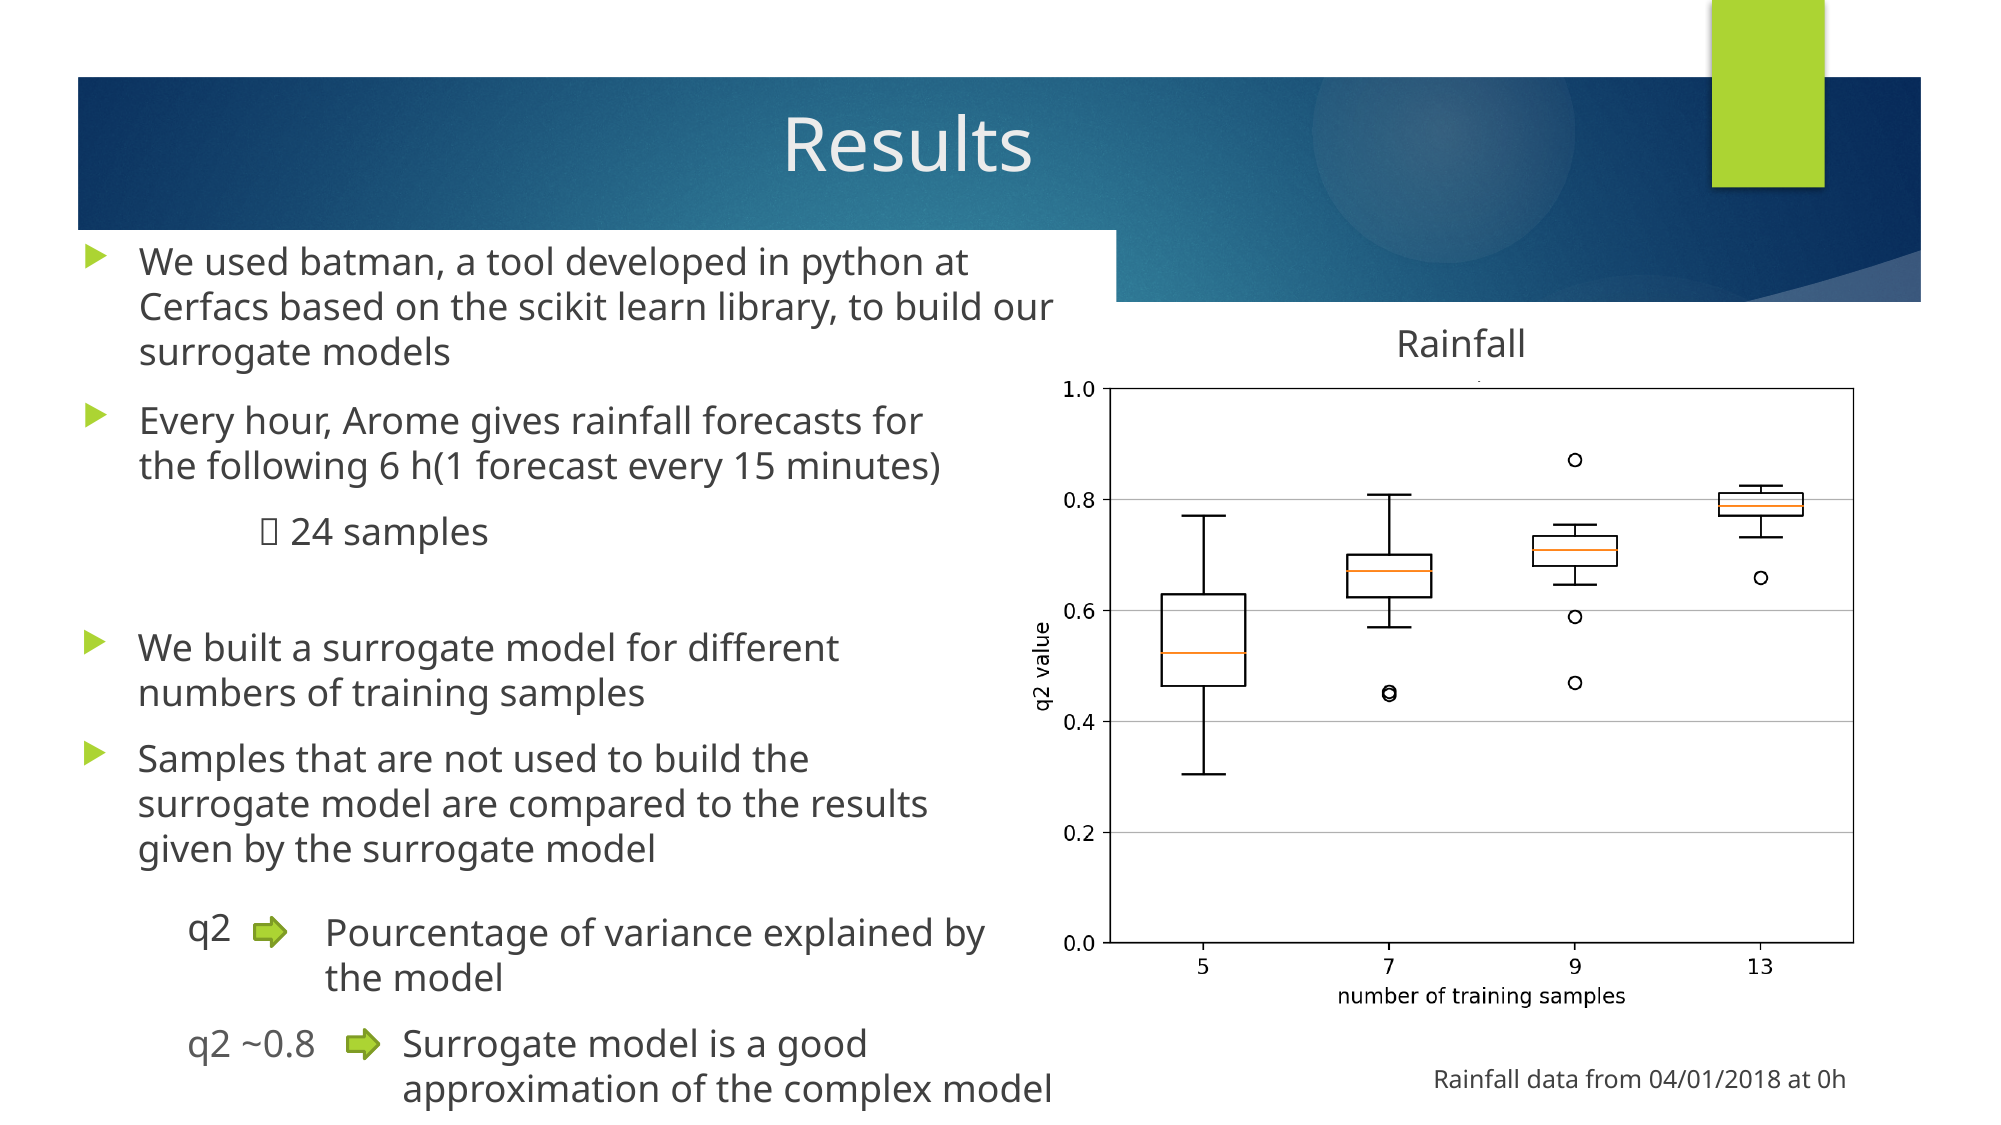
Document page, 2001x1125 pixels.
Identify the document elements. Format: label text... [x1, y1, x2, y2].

text_box We built a surrogate model for different numbers of training samples Samples that are not used to build the surrogate model are compared to the results given by the surrogate model [66, 616, 983, 949]
text_box We used batman, a tool developed in python at Cerfacs based on the scikit learn library, to build our surrogate models [67, 230, 1117, 374]
text_box q2 [172, 896, 255, 957]
text_box q2 ~0.8 [162, 1012, 387, 1072]
text_box Rainfall data from 04/01/2018 at 0h [1318, 1056, 1963, 1113]
picture [989, 302, 1949, 1022]
text_box Pourcentage of variance explained by the model [310, 901, 983, 1007]
title Results [189, 83, 1627, 200]
text_box [253, 915, 288, 948]
text_box Surrogate model is a good approximation of the complex model [387, 1012, 1117, 1117]
text_box Every hour, Arome gives rainfall forecasts for the following 6 h(1 forecast every 15 minutes)  24 samples [67, 389, 983, 586]
text_box [346, 1028, 381, 1061]
